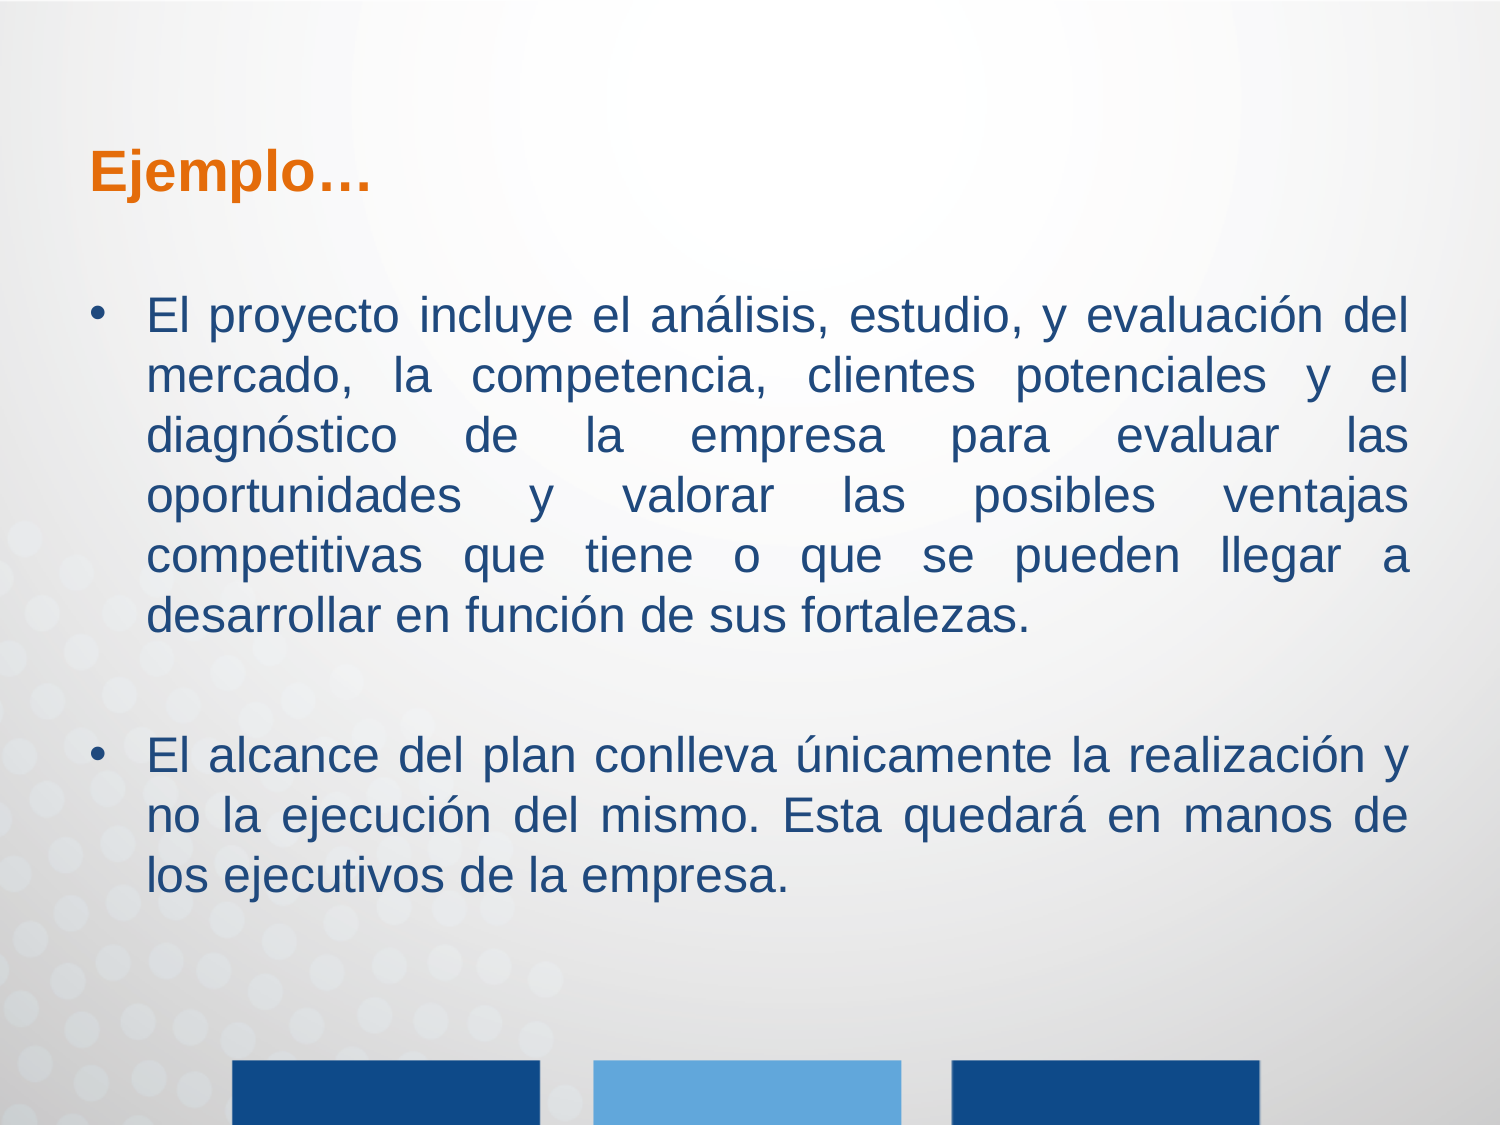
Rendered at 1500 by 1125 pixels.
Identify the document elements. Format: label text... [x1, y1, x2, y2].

list Ejemplo… El proyecto incluye el análisis, estudio, y evaluación del mercado, la competencia, clientes potenciales y el diagnóstico de la empresa para evaluar las oportunidades y valorar las posibles ventajas competitivas que tiene o que se pueden llegar a desarrollar en función de sus fortalezas. El alcance del plan conlleva únicamente la realización y no la ejecución del mismo. Esta quedará en manos de los ejecutivos de la empresa. [73, 123, 1427, 1007]
picture [0, 0, 1500, 1125]
